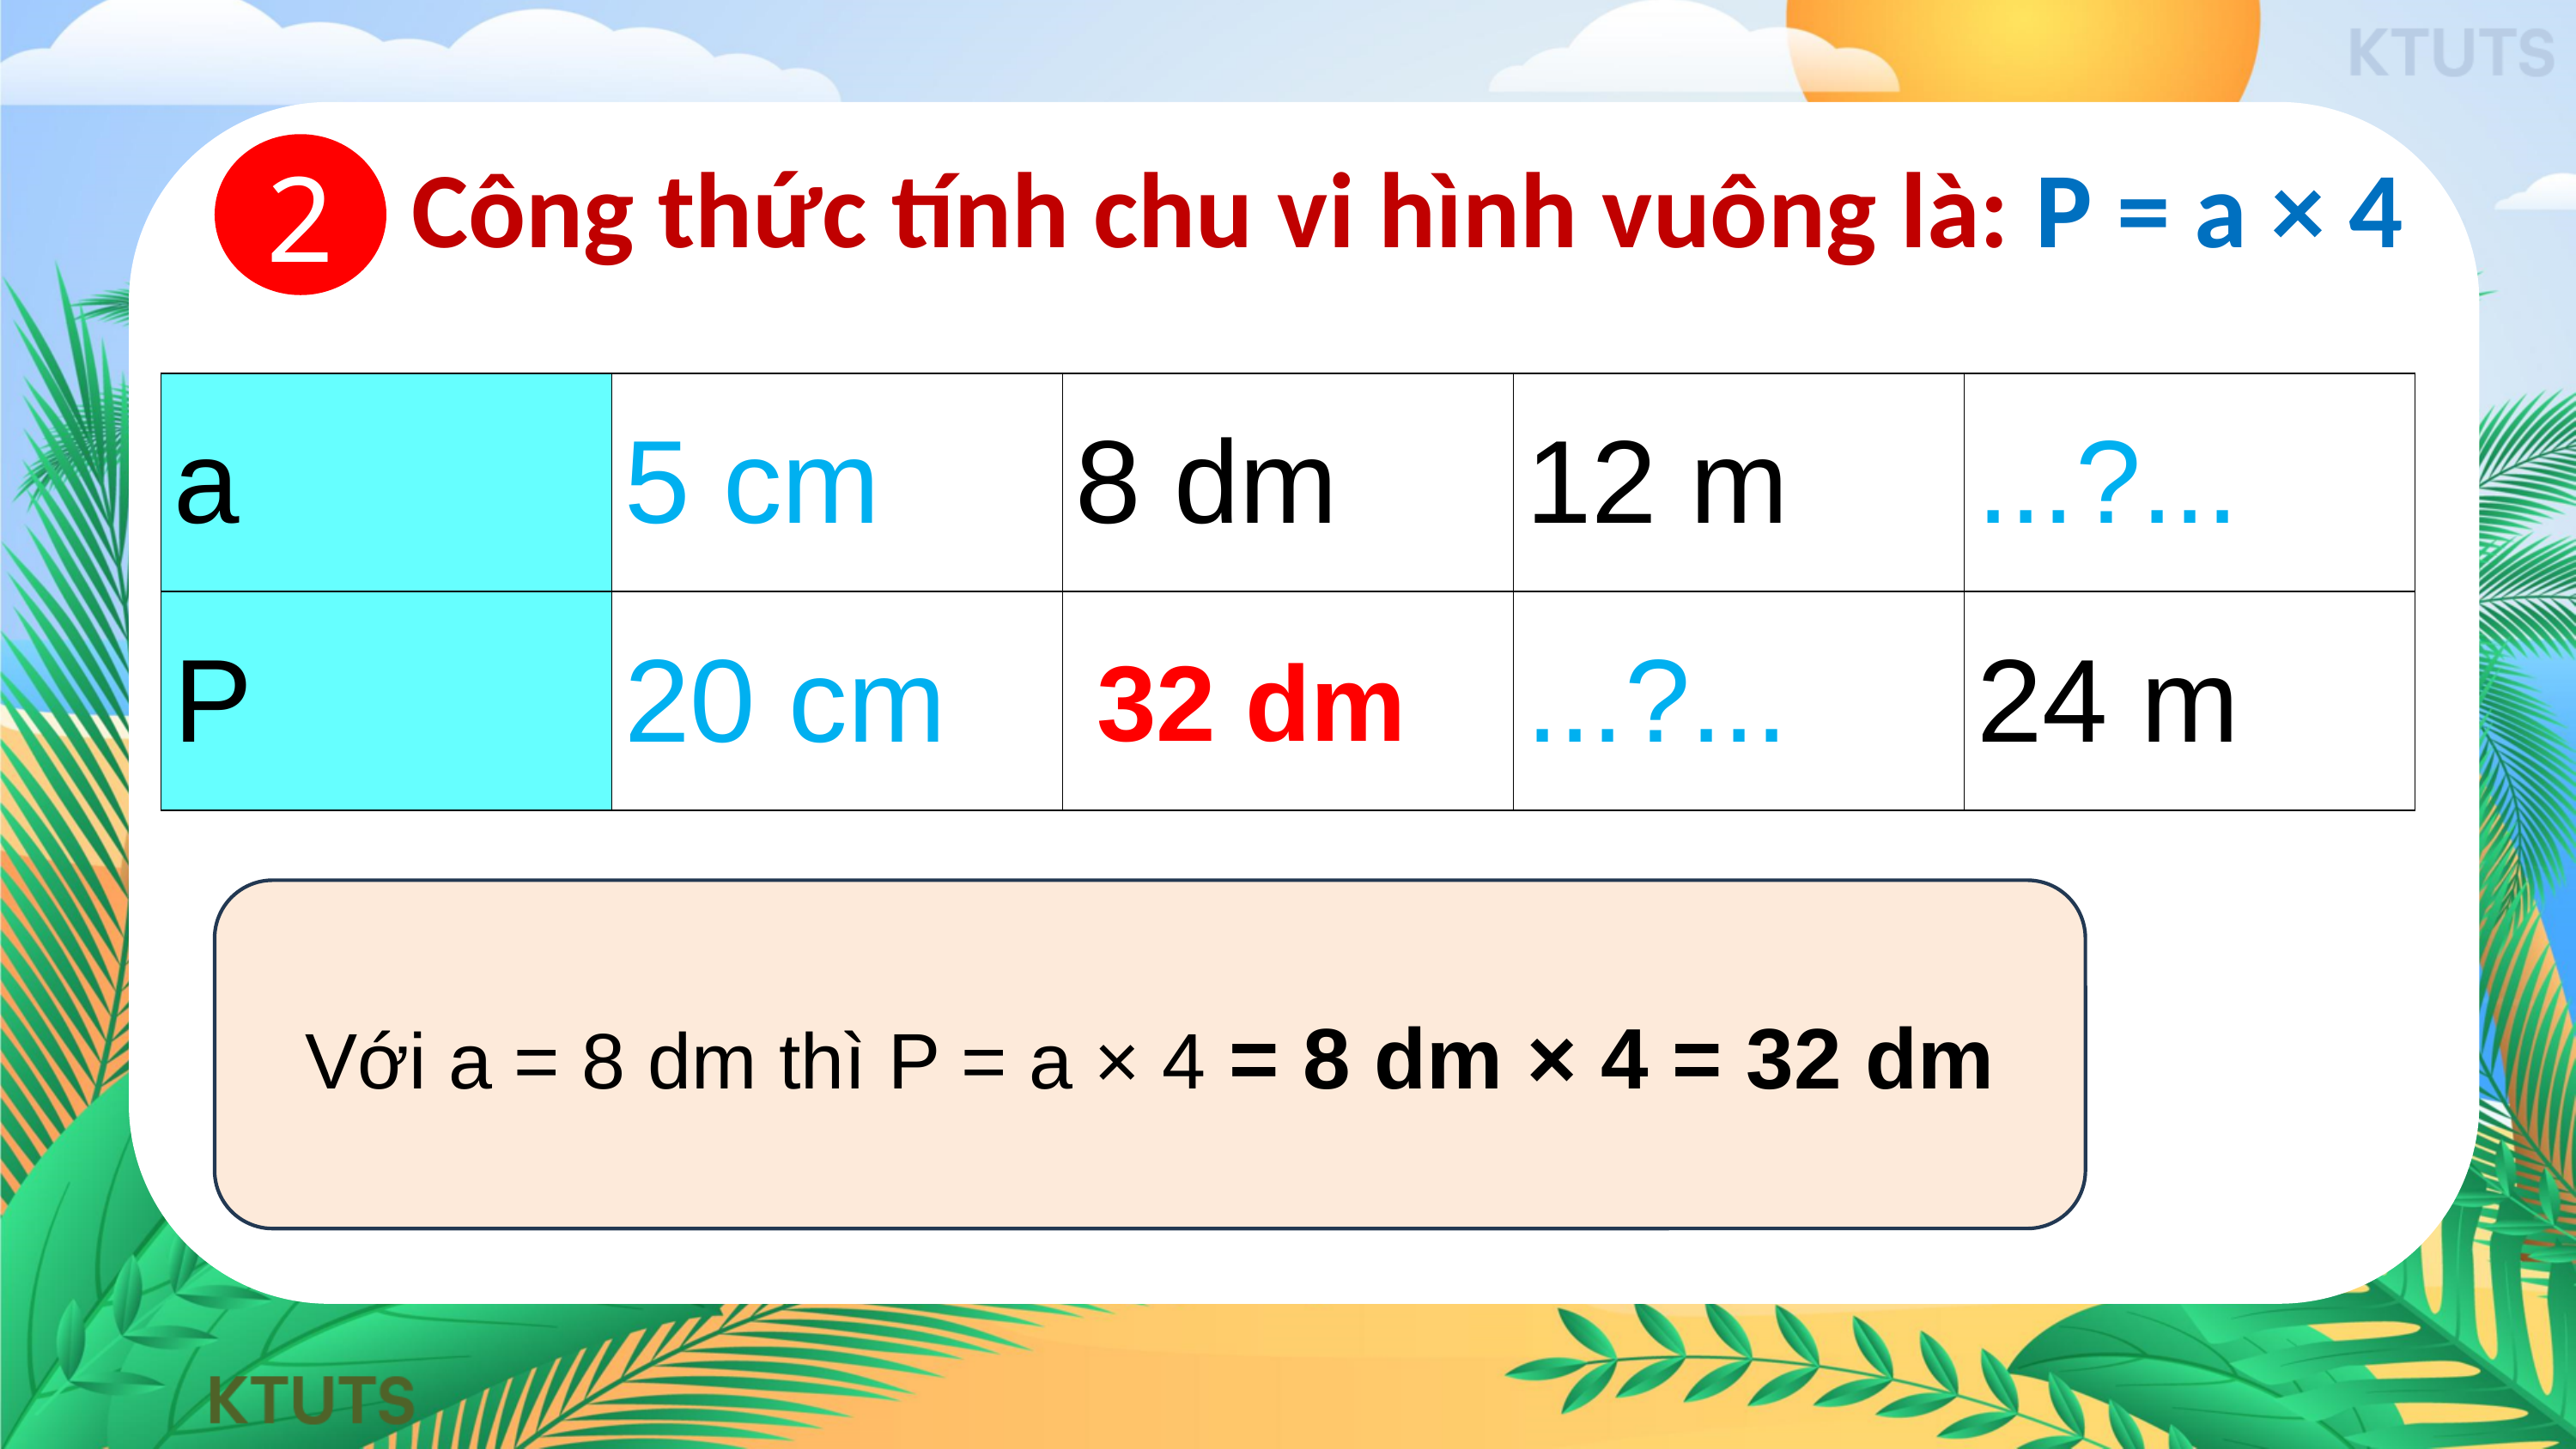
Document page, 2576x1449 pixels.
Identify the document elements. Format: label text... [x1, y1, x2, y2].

table_cell ...?... [1514, 592, 1964, 809]
text_box 2 [212, 132, 389, 297]
table_cell ...?... [1063, 592, 1513, 809]
table_header 12 m [1514, 374, 1964, 591]
text_box [126, 100, 2482, 1306]
table_header ...?... [1965, 374, 2415, 591]
picture [0, 0, 2576, 1449]
table_cell 24 m [1965, 592, 2415, 809]
table_cell 20 cm [612, 592, 1062, 809]
text_box 32 dm [1084, 627, 1456, 769]
table_cell P [161, 592, 611, 809]
table_header 5 cm [612, 374, 1062, 591]
text_box Công thức tính chu vi hình vuông là: P = a × 4 [398, 133, 2480, 276]
table_header a [161, 374, 611, 591]
text_box Với a = 8 dm thì P = a × 4 = 8 dm × 4 = 32 dm [212, 878, 2087, 1231]
table_header 8 dm [1063, 374, 1513, 591]
